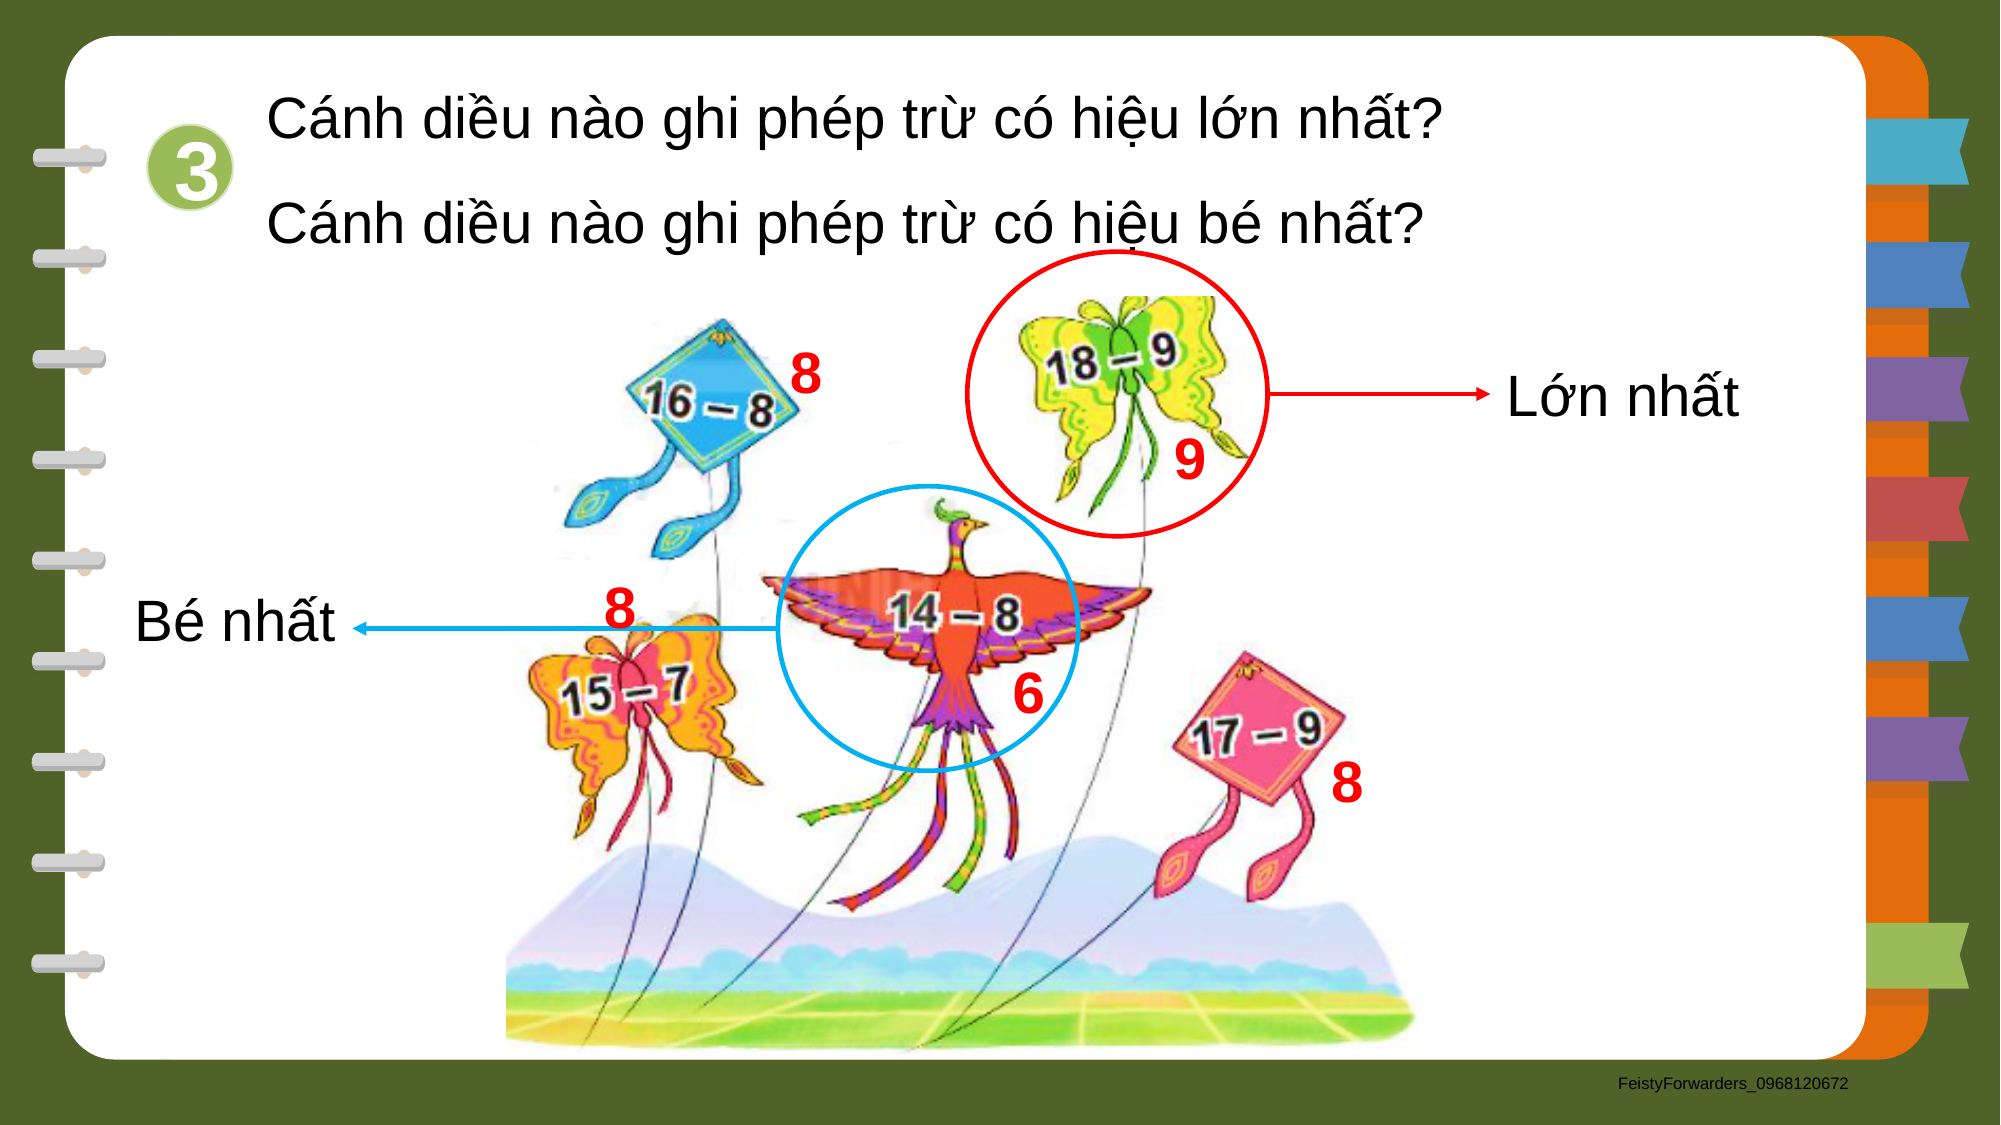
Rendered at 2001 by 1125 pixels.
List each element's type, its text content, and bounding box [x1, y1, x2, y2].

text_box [118, 576, 778, 662]
text_box [1007, 250, 1228, 296]
picture [781, 489, 1075, 768]
text_box 3 [146, 123, 235, 212]
picture [506, 296, 1429, 1059]
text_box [1267, 351, 1757, 437]
text_box Cánh diều nào ghi phép trừ có hiệu lớn nhất? Cánh diều nào ghi phép trừ có hiệu bé nhất? [251, 37, 1529, 263]
